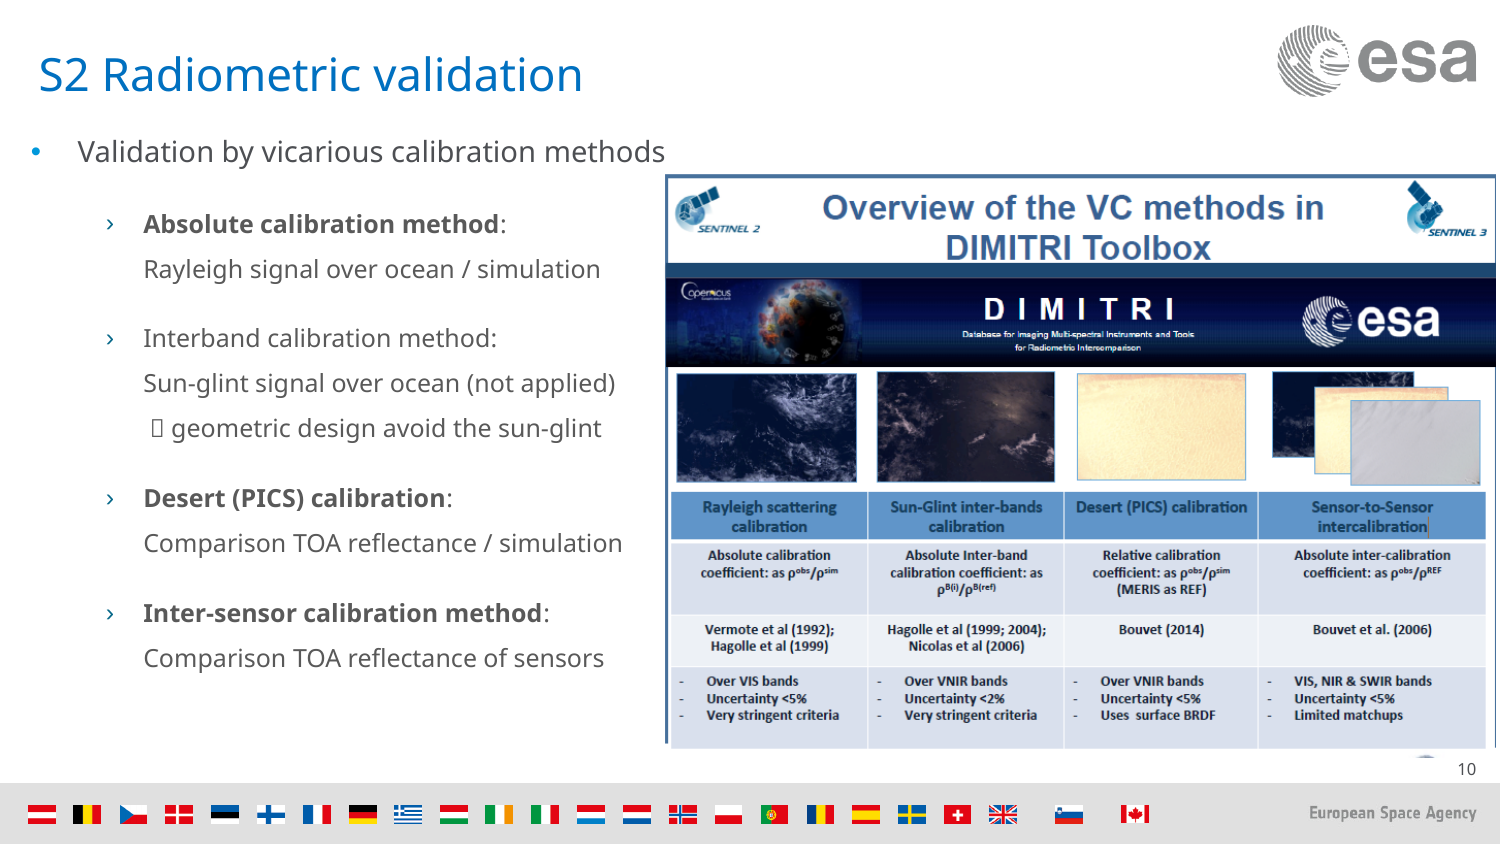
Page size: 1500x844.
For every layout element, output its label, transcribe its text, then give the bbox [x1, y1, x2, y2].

list Validation by vicarious calibration methods Absolute calibration method: Rayleigh signal over ocean / simulation Interband calibration method: Sun-glint signal over ocean (not applied)  geometric design avoid the sun-glint Desert (PICS) calibration: Comparison TOA reflectance / simulation Inter-sensor calibration method: Comparison TOA reflectance of sensors [15, 119, 765, 747]
picture [662, 167, 1496, 759]
title S2 Radiometric validation [23, 37, 1259, 109]
picture [0, 783, 1500, 844]
picture [1277, 25, 1477, 109]
